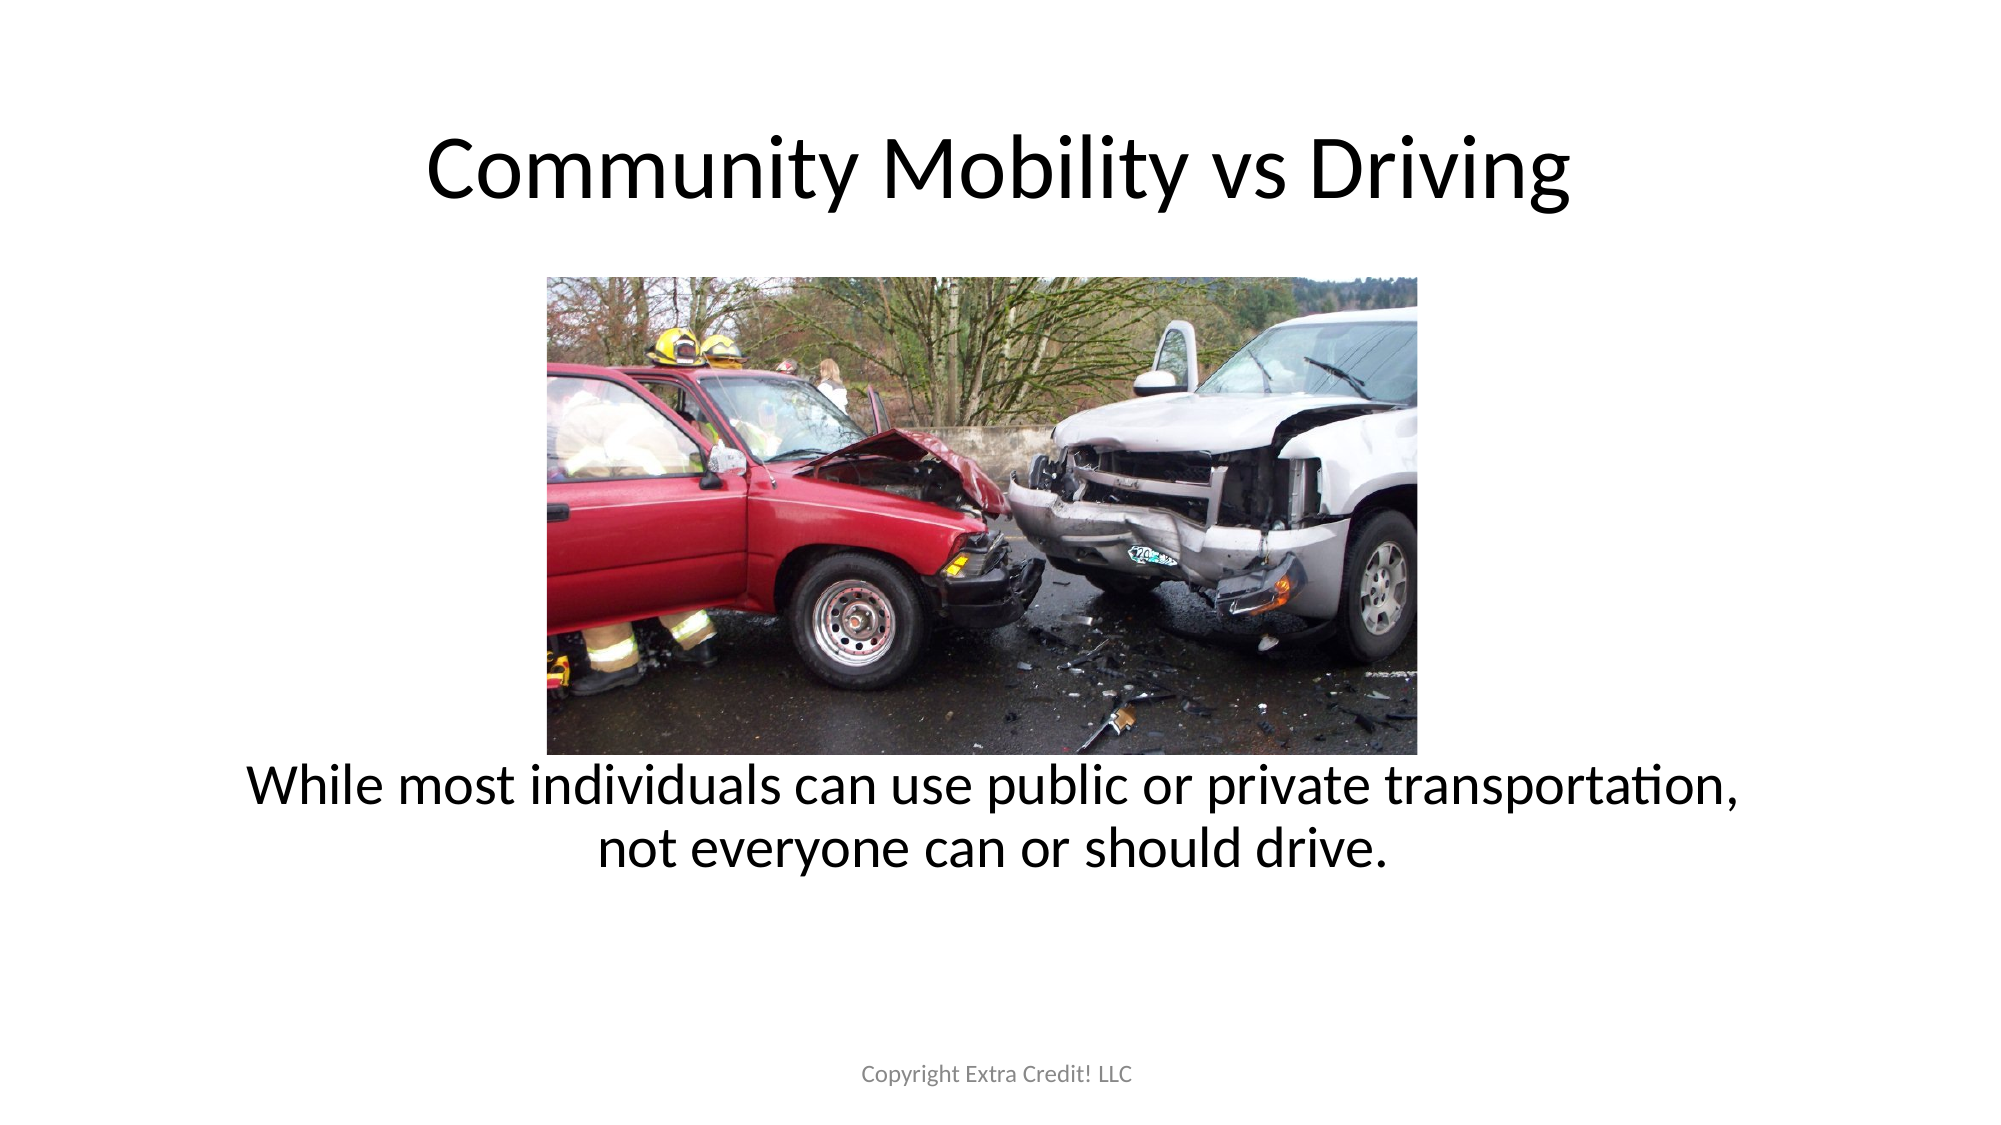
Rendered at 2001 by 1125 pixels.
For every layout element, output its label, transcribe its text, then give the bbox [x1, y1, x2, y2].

picture [546, 276, 1418, 755]
title Community Mobility vs Driving [137, 59, 1863, 278]
footer Copyright Extra Credit! LLC [662, 1042, 1338, 1103]
list While most individuals can use public or private transportation, not everyone can or should drive. [137, 299, 1863, 1014]
